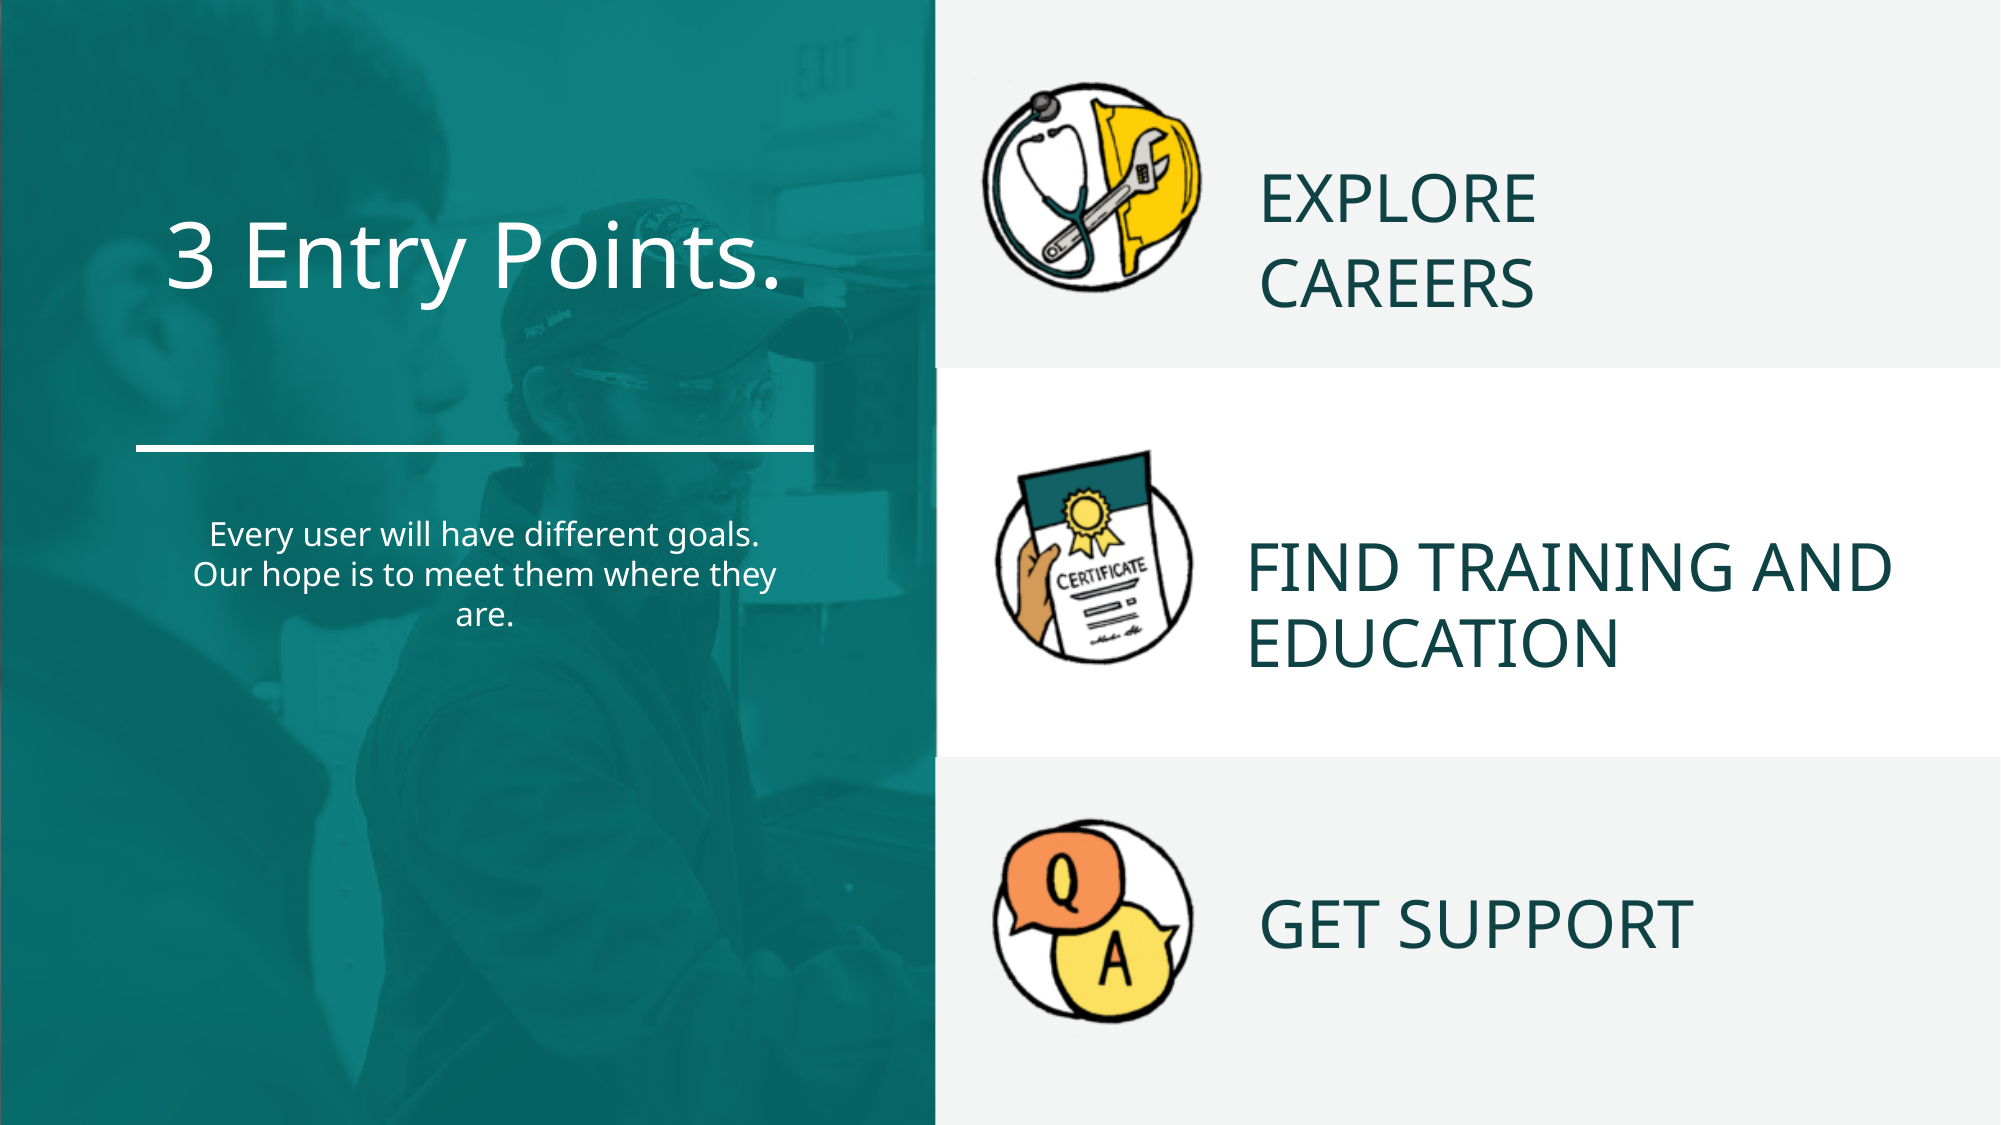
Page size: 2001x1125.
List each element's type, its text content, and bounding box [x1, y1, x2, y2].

text_box FIND TRAINING AND EDUCATION [1230, 521, 1968, 688]
text_box Every user will have different goals. Our hope is to meet them where they are. [173, 506, 798, 641]
picture [0, 0, 2001, 1125]
text_box 3 Entry Points. [102, 214, 848, 314]
